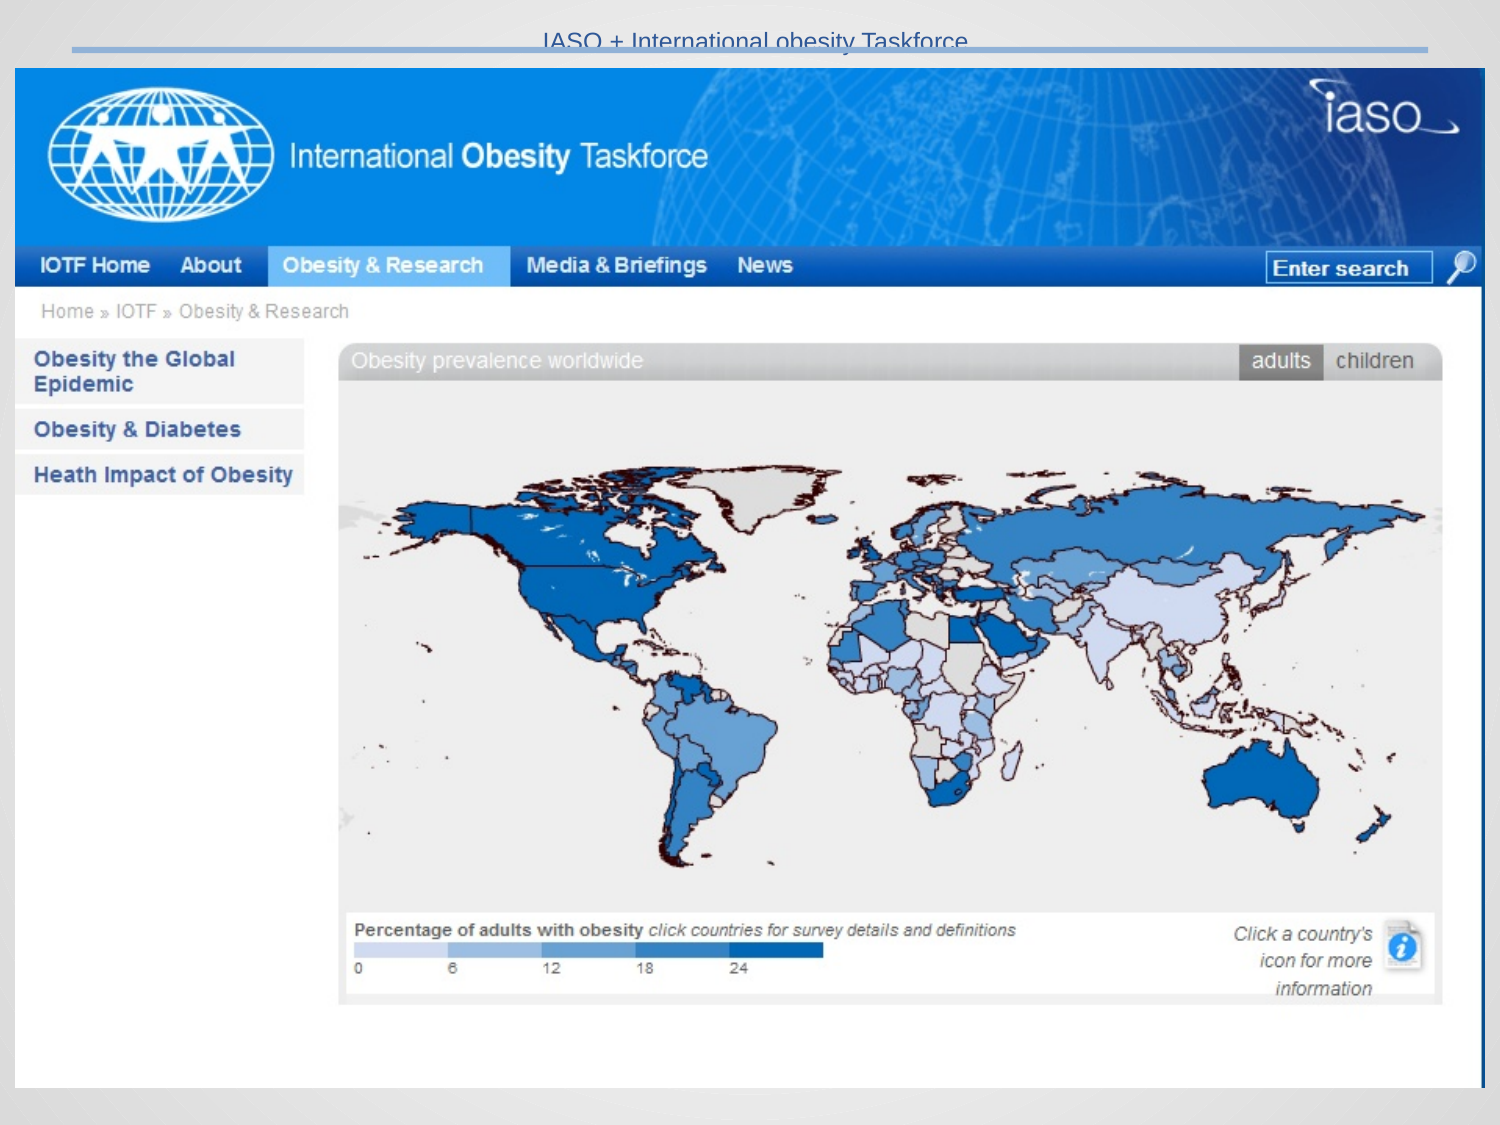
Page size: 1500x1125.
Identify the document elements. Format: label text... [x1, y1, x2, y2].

text_box 34 [1401, 1042, 1494, 1103]
picture [15, 68, 1485, 1088]
title IASO + International obesity Taskforce [75, 24, 1438, 63]
